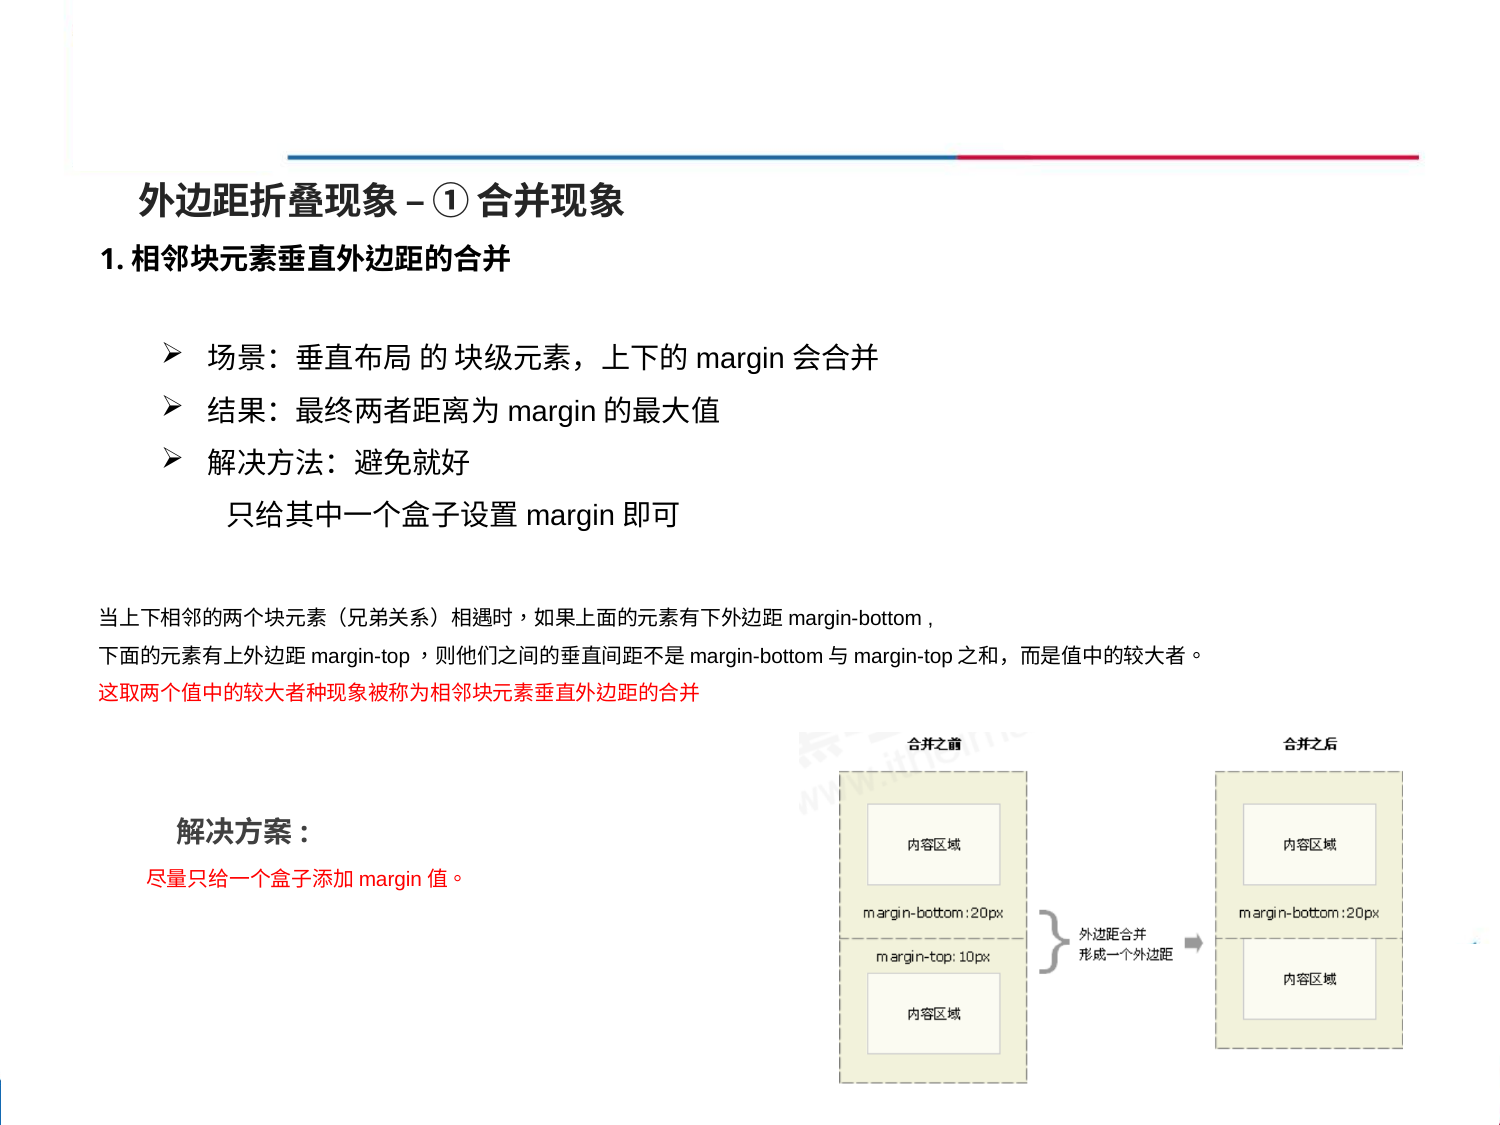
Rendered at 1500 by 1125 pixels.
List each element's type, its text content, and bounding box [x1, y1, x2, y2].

text_box 当上下相邻的两个块元素（兄弟关系）相遇时，如果上面的元素有下外边距margin-bottom , 下面的元素有上外边距margin-top，则他们之间的垂直间距不是margin-bottom与margin-top之和，而是值中的较大者。 这取两个值中的较大者种现象被称为相邻块元素垂直外边距的合并 [98, 592, 1203, 705]
text_box 尽量只给一个盒子添加margin值。 [146, 865, 487, 896]
text_box 外边距折叠现象 – ① 合并现象 [138, 176, 397, 220]
text_box 场景：垂直布局 的 块级元素，上下的margin会合并 结果：最终两者距离为margin的最大值 解决方法：避免就好 只给其中一个盒子设置margin即可 [146, 332, 1017, 539]
text_box 解决方案: [176, 813, 317, 848]
picture [0, 0, 1500, 1125]
text_box 1.相邻块元素垂直外边距的合并 [99, 240, 519, 276]
